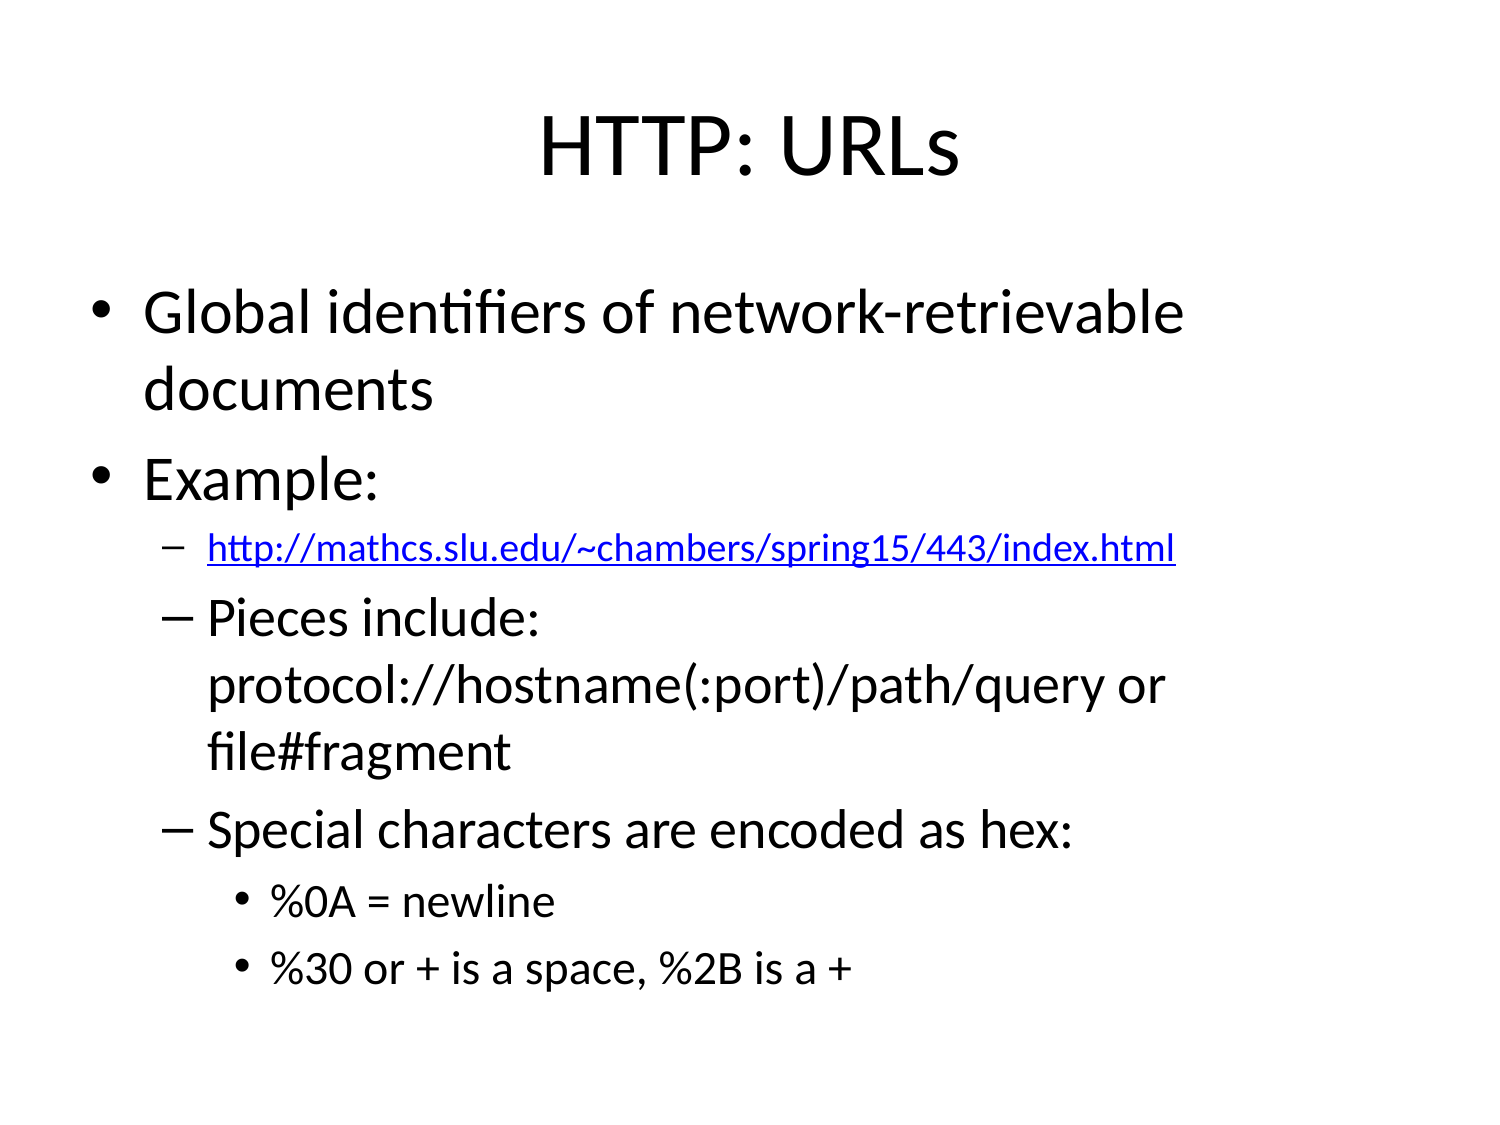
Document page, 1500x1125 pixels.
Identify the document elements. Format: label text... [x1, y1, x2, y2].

list Global identifiers of network-retrievable documents Example: http://mathcs.slu.edu/~chambers/spring15/443/index.html Pieces include: protocol://hostname(:port)/path/query or file#fragment Special characters are encoded as hex: %0A = newline %30 or + is a space, %2B is a + [75, 262, 1425, 1005]
title HTTP: URLs [75, 45, 1425, 233]
